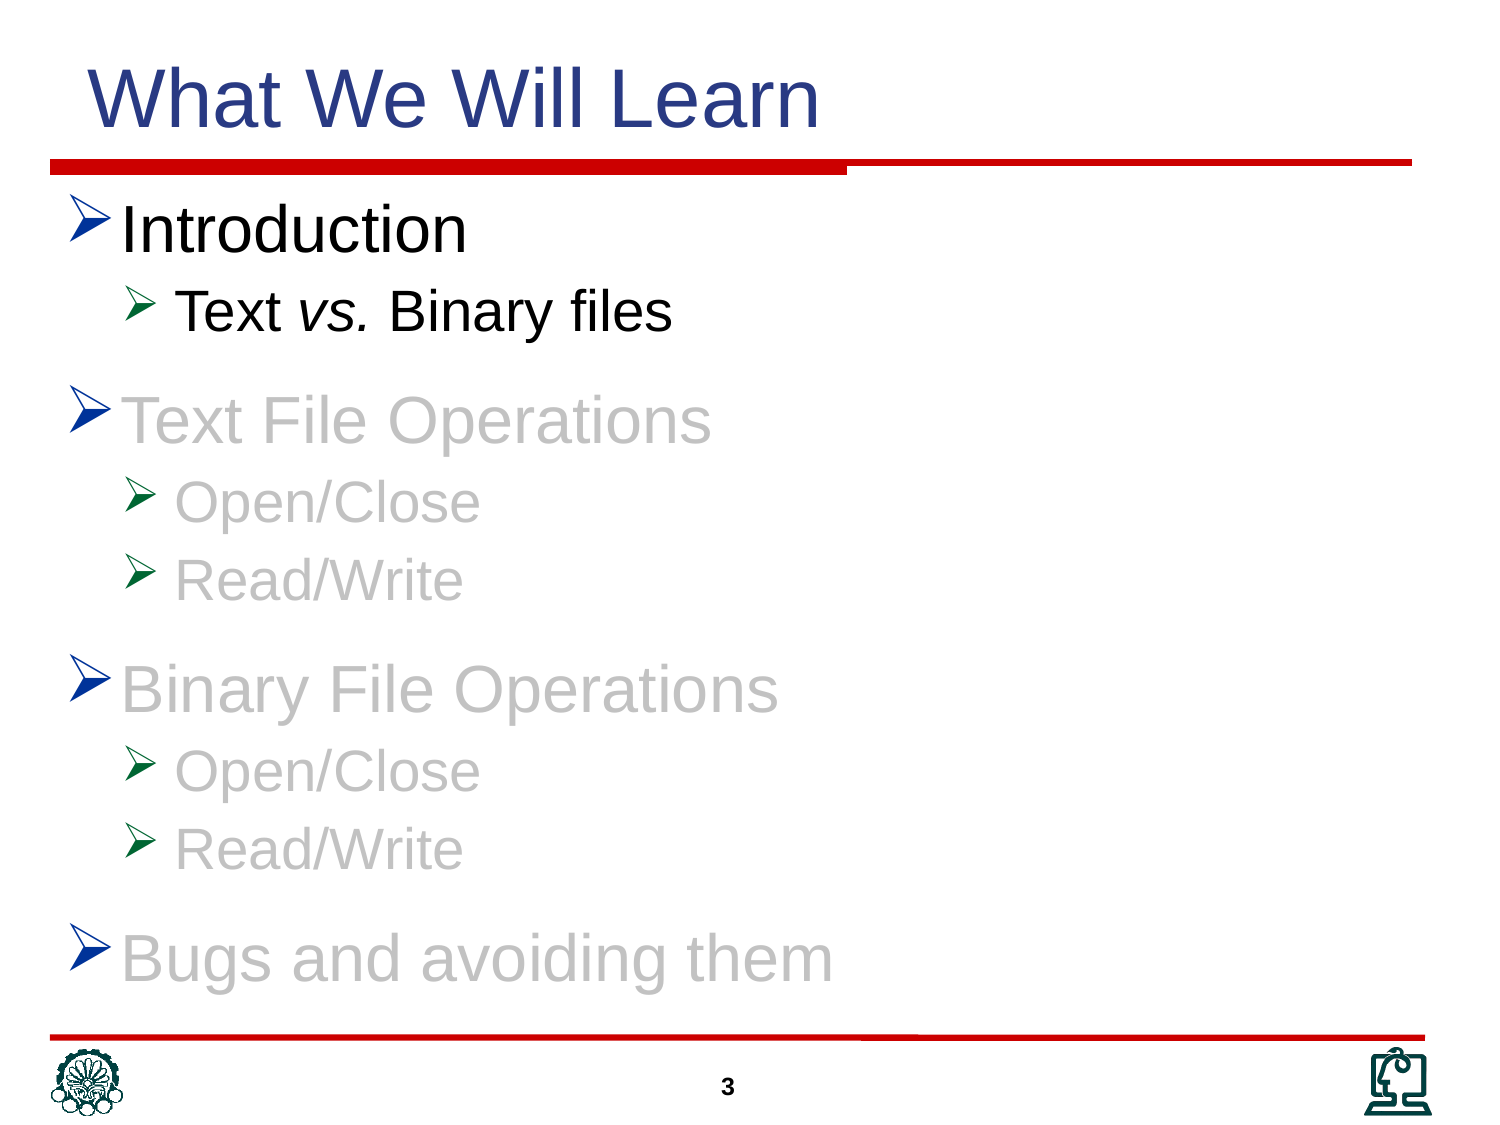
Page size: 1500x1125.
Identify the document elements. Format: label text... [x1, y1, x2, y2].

text_box Introduction Text vs. Binary files Text File Operations Open/Close Read/Write Binary File Operations Open/Close Read/Write Bugs and avoiding them [50, 187, 1425, 1038]
text_box What We Will Learn [73, 26, 1374, 152]
picture [50, 1047, 125, 1118]
picture [1362, 1045, 1438, 1119]
text_box 3 [650, 1062, 750, 1103]
